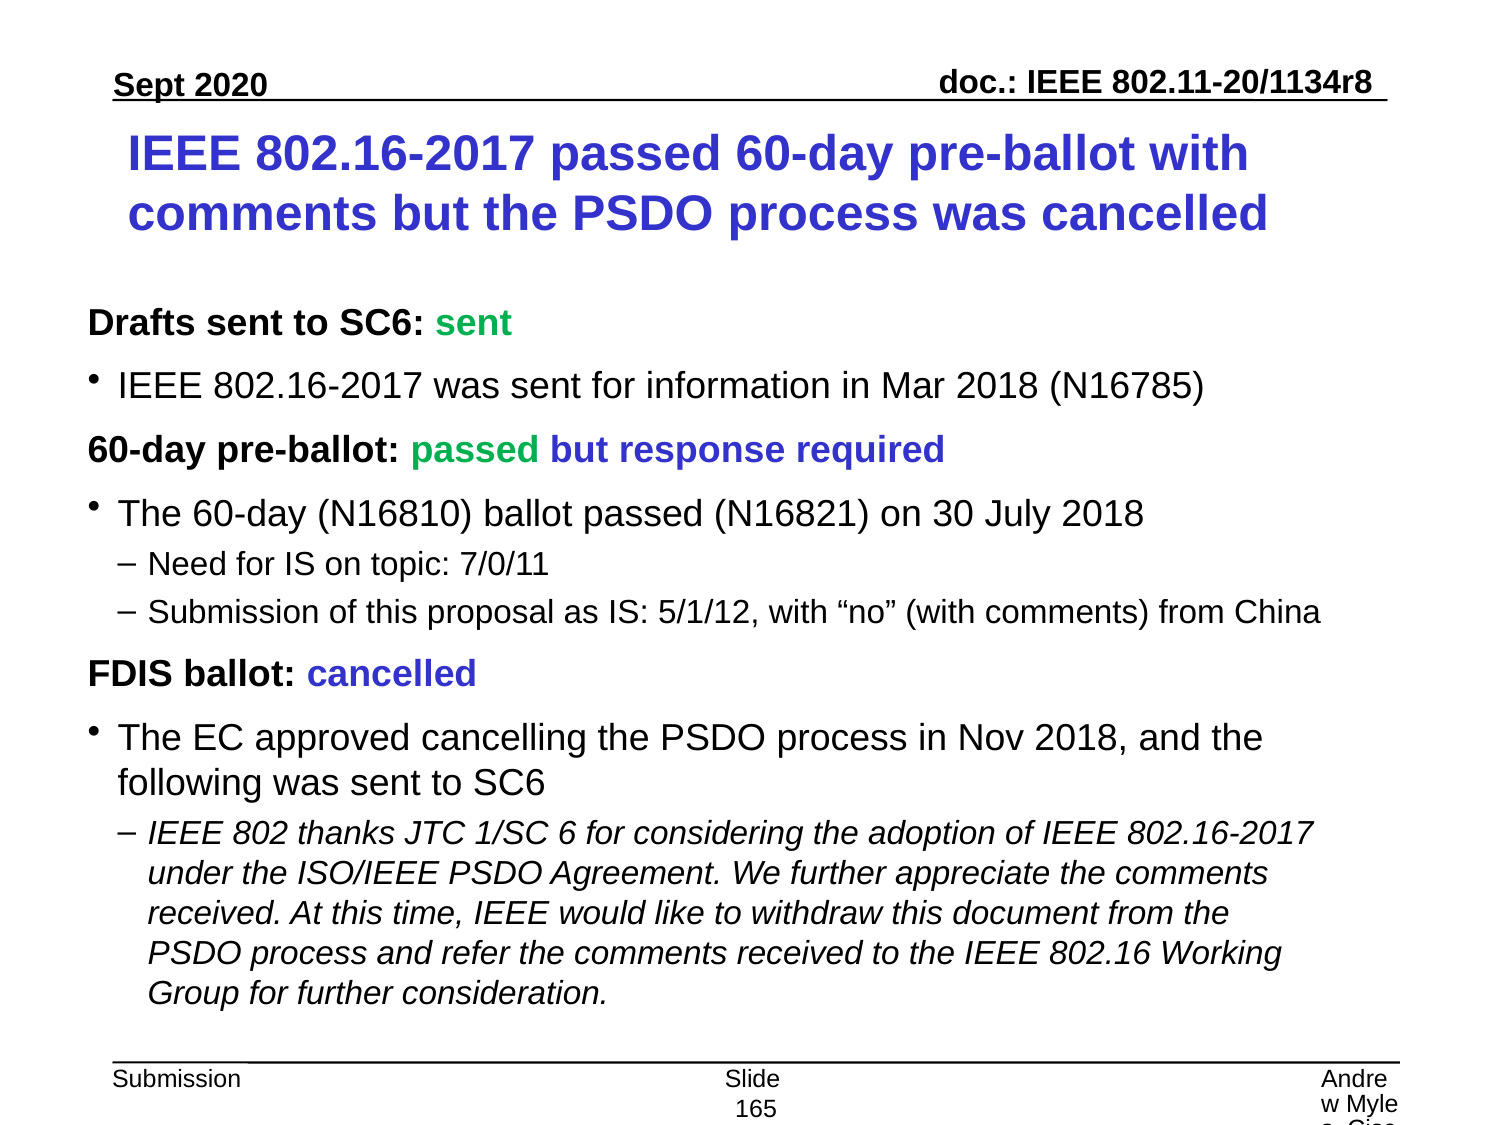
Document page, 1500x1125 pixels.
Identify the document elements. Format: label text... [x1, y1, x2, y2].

list Drafts sent to SC6: sent IEEE 802.16-2017 was sent for information in Mar 2018 (N16785) 60-day pre-ballot: passed but response required The 60-day (N16810) ballot passed (N16821) on 30 July 2018 Need for IS on topic: 7/0/11 Submission of this proposal as IS: 5/1/12, with “no” (with comments) from China FDIS ballot: cancelled The EC approved cancelling the PSDO process in Nov 2018, and the following was sent to SC6 IEEE 802 thanks JTC 1/SC 6 for considering the adoption of IEEE 802.16-2017 under the ISO/IEEE PSDO Agreement. We further appreciate the comments received. At this time, IEEE would like to withdraw this document from the PSDO process and refer the comments received to the IEEE 802.16 Working Group for further consideration. [72, 289, 1348, 965]
slide_number Slide 165 [709, 1061, 803, 1093]
footer Andrew Myles, Cisco [1320, 1061, 1402, 1093]
title IEEE 802.16-2017 passed 60-day pre-ballot with comments but the PSDO process was cancelled [112, 112, 1388, 288]
